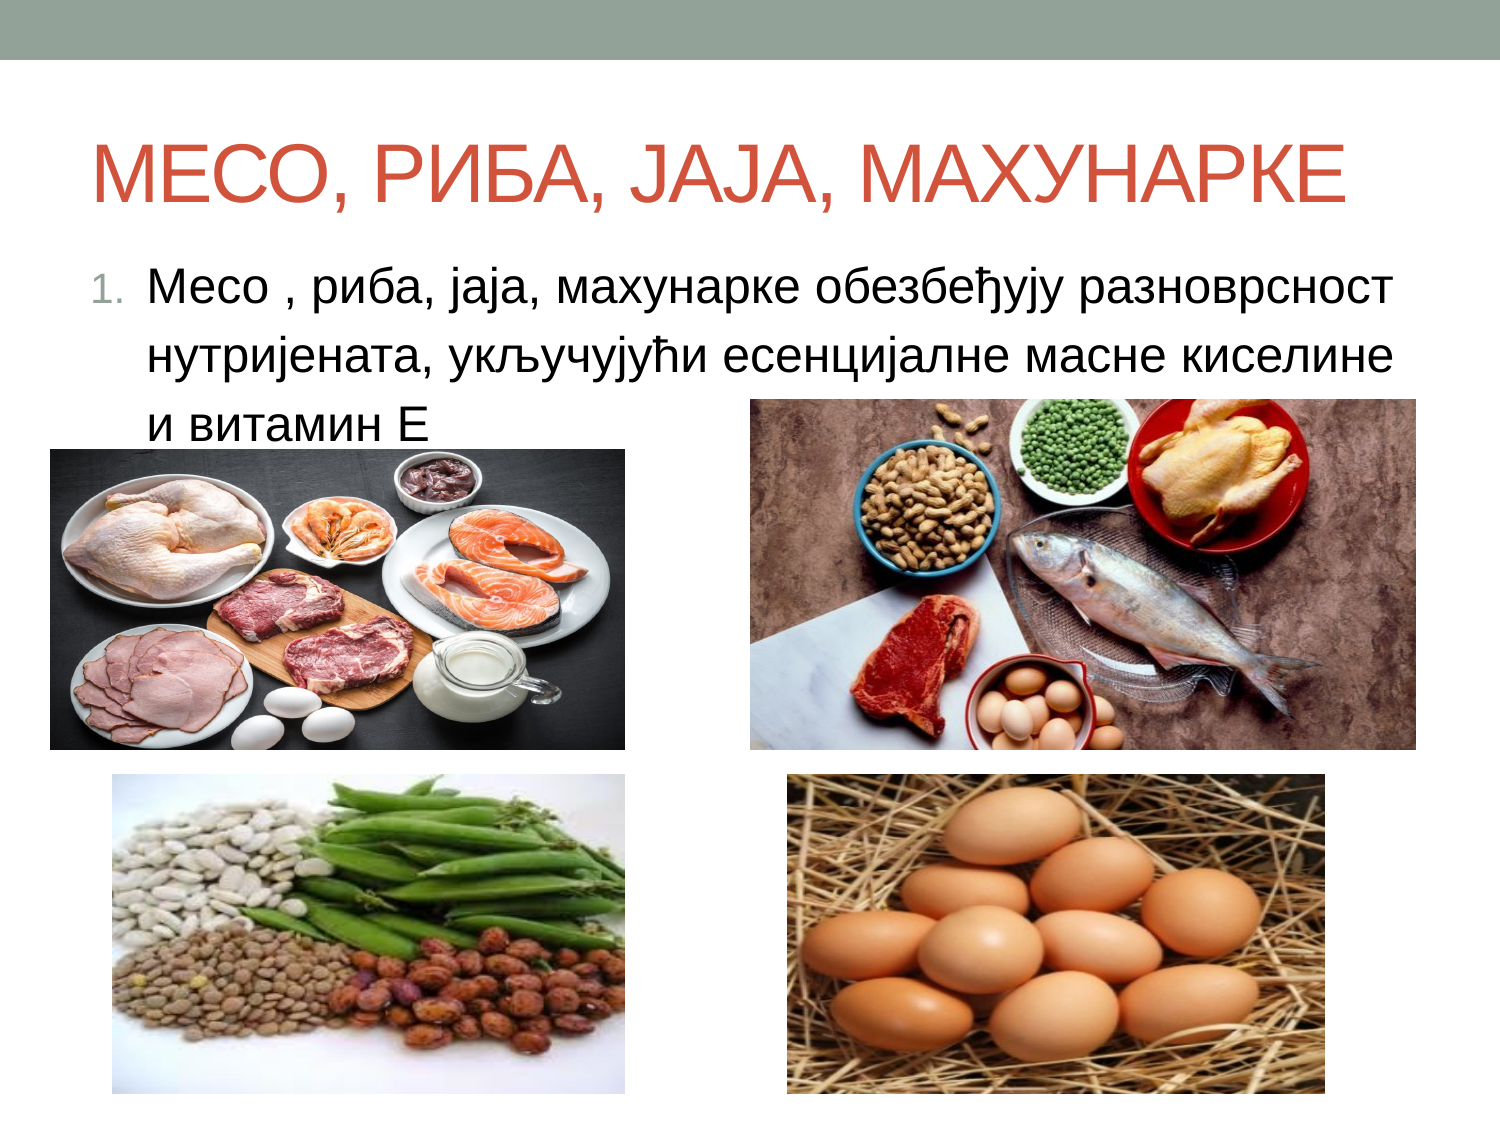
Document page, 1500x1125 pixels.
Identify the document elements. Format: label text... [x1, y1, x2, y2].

picture [787, 774, 1326, 1094]
picture [49, 449, 626, 750]
list Месо , риба, јаја, махунарке обезбеђују разноврсност нутријената, укључујући есенцијалне масне киселине и витамин Е [75, 237, 1425, 1075]
picture [749, 399, 1416, 750]
title МЕСО, РИБА, ЈАЈА, МАХУНАРКЕ [75, 87, 1425, 237]
picture [112, 774, 626, 1094]
